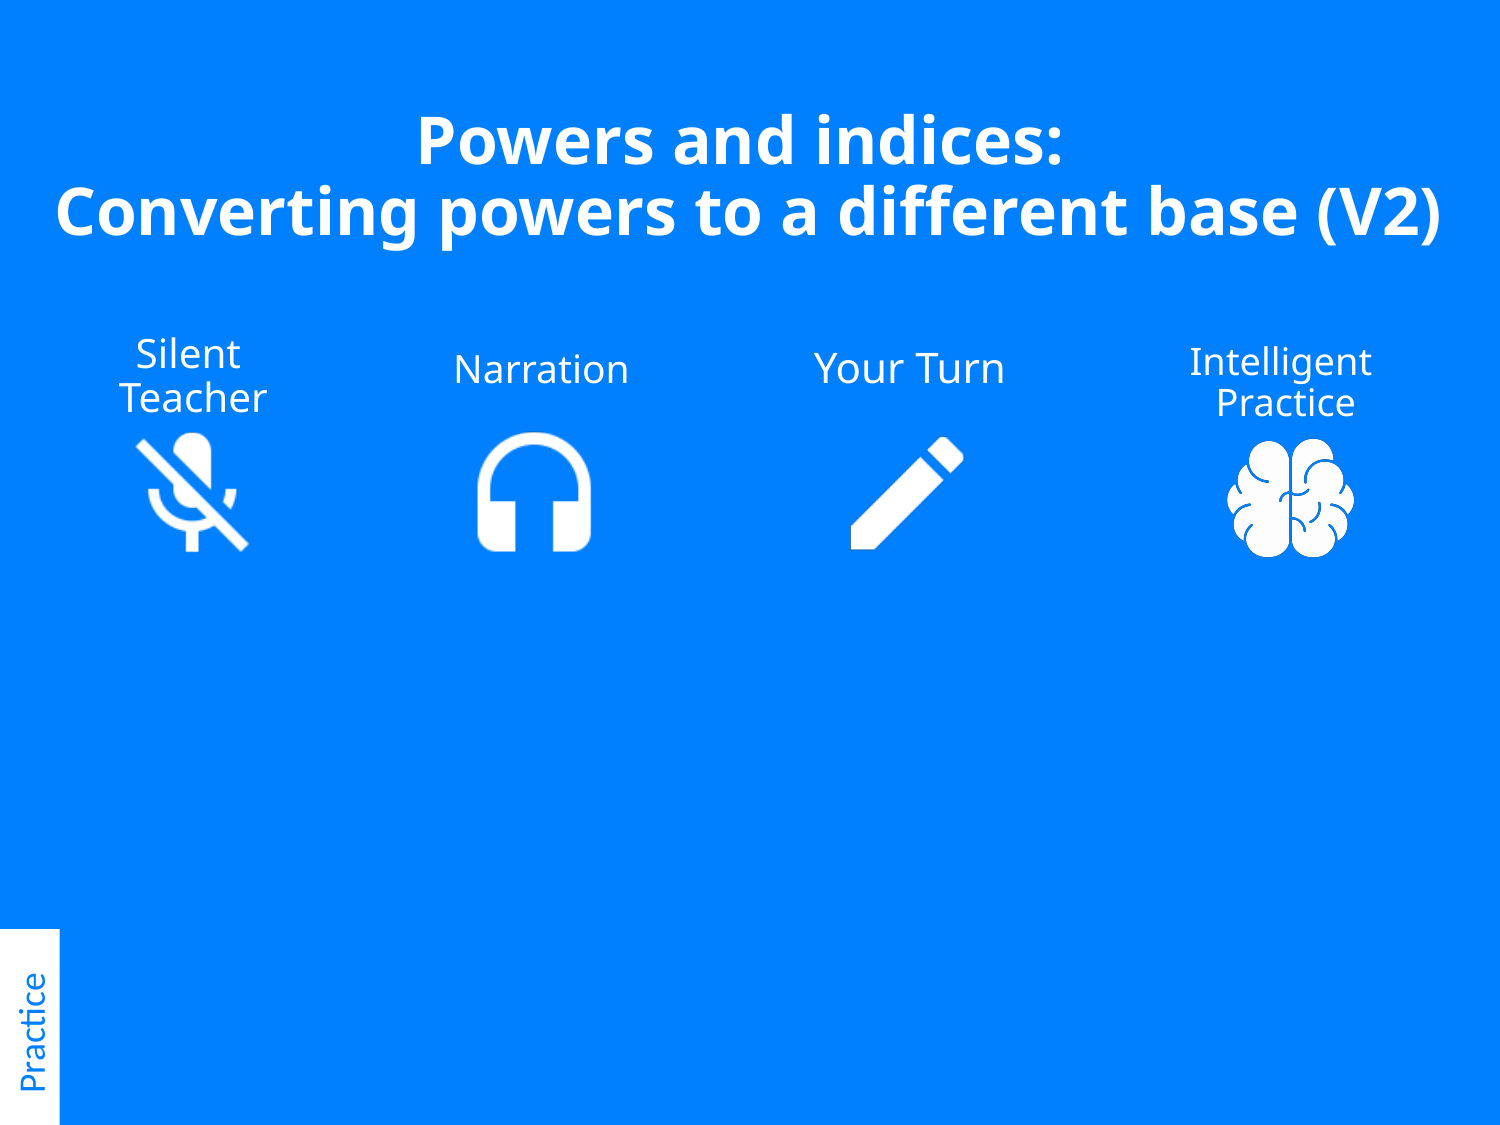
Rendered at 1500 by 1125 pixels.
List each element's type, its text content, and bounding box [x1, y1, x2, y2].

text_box Practice [0, 929, 60, 1125]
picture [832, 418, 983, 569]
picture [117, 420, 268, 571]
text_box Silent Teacher [100, 306, 287, 429]
picture [1157, 433, 1424, 563]
text_box Narration [435, 335, 648, 400]
text_box Intelligent Practice [1172, 302, 1400, 432]
title Powers and indices: Converting powers to a different base (V2) [30, 30, 1468, 258]
text_box Your Turn [796, 335, 1024, 400]
picture [459, 426, 610, 577]
